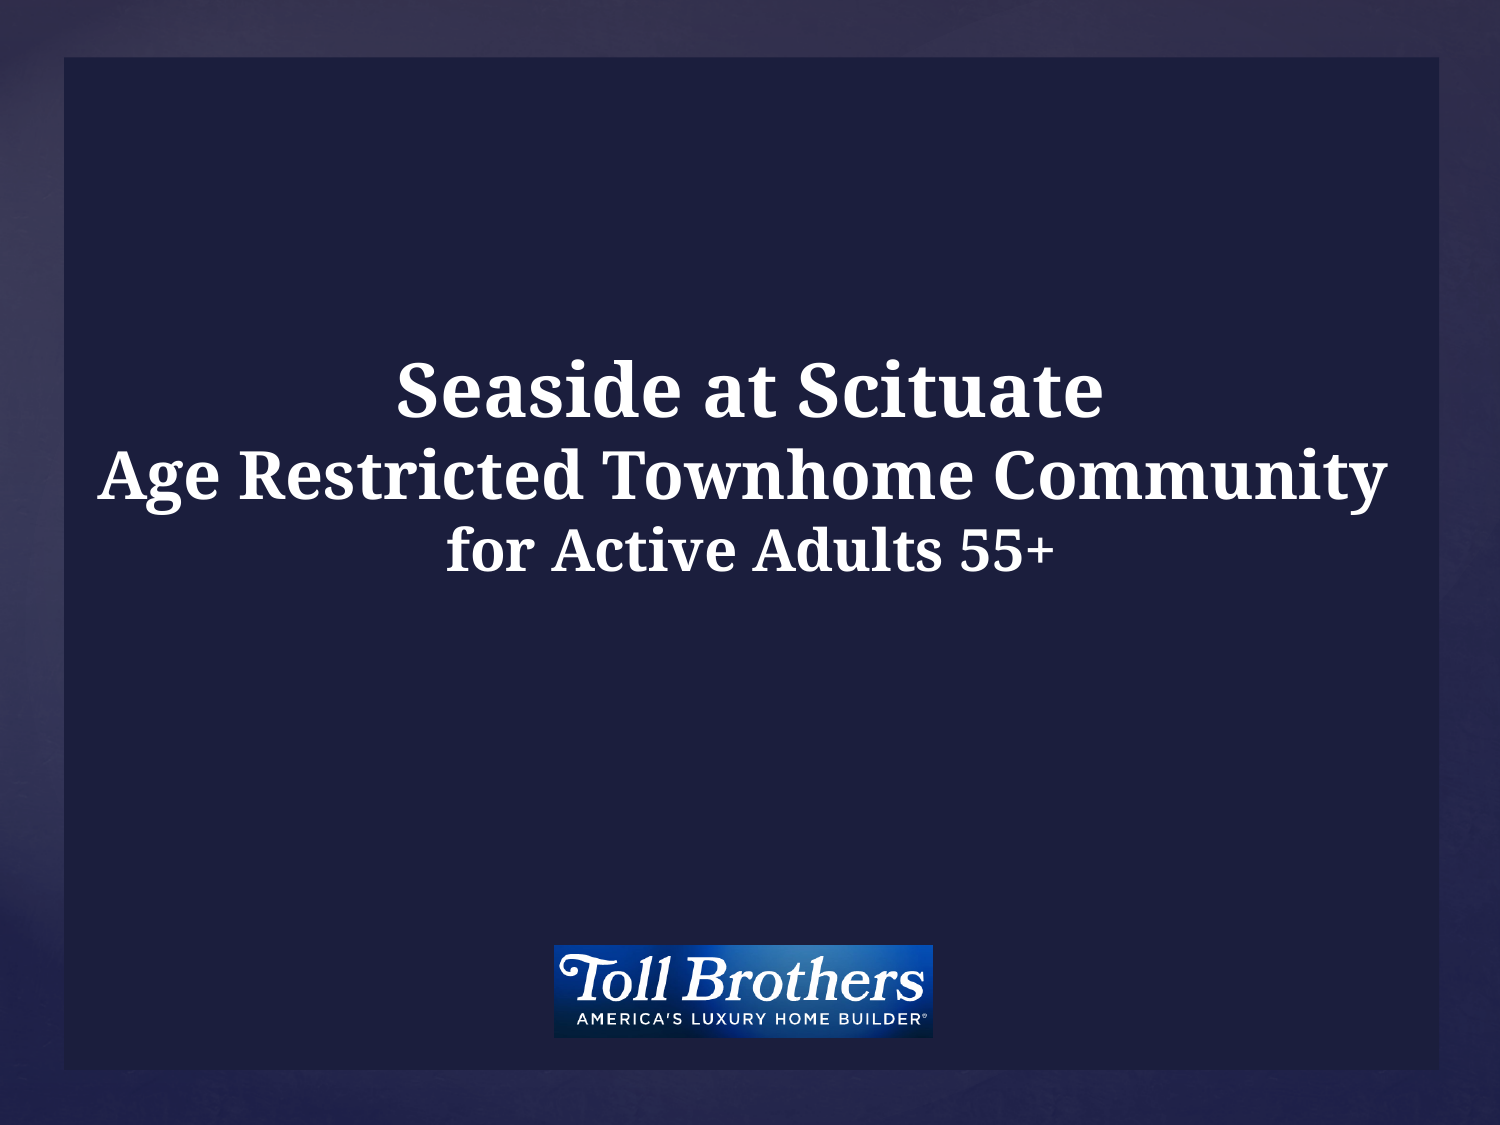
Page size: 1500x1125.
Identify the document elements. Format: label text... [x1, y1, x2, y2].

title Seaside at Scituate Age Restricted Townhome Community for Active Adults 55+ [64, 57, 1440, 1070]
picture [553, 945, 933, 1038]
